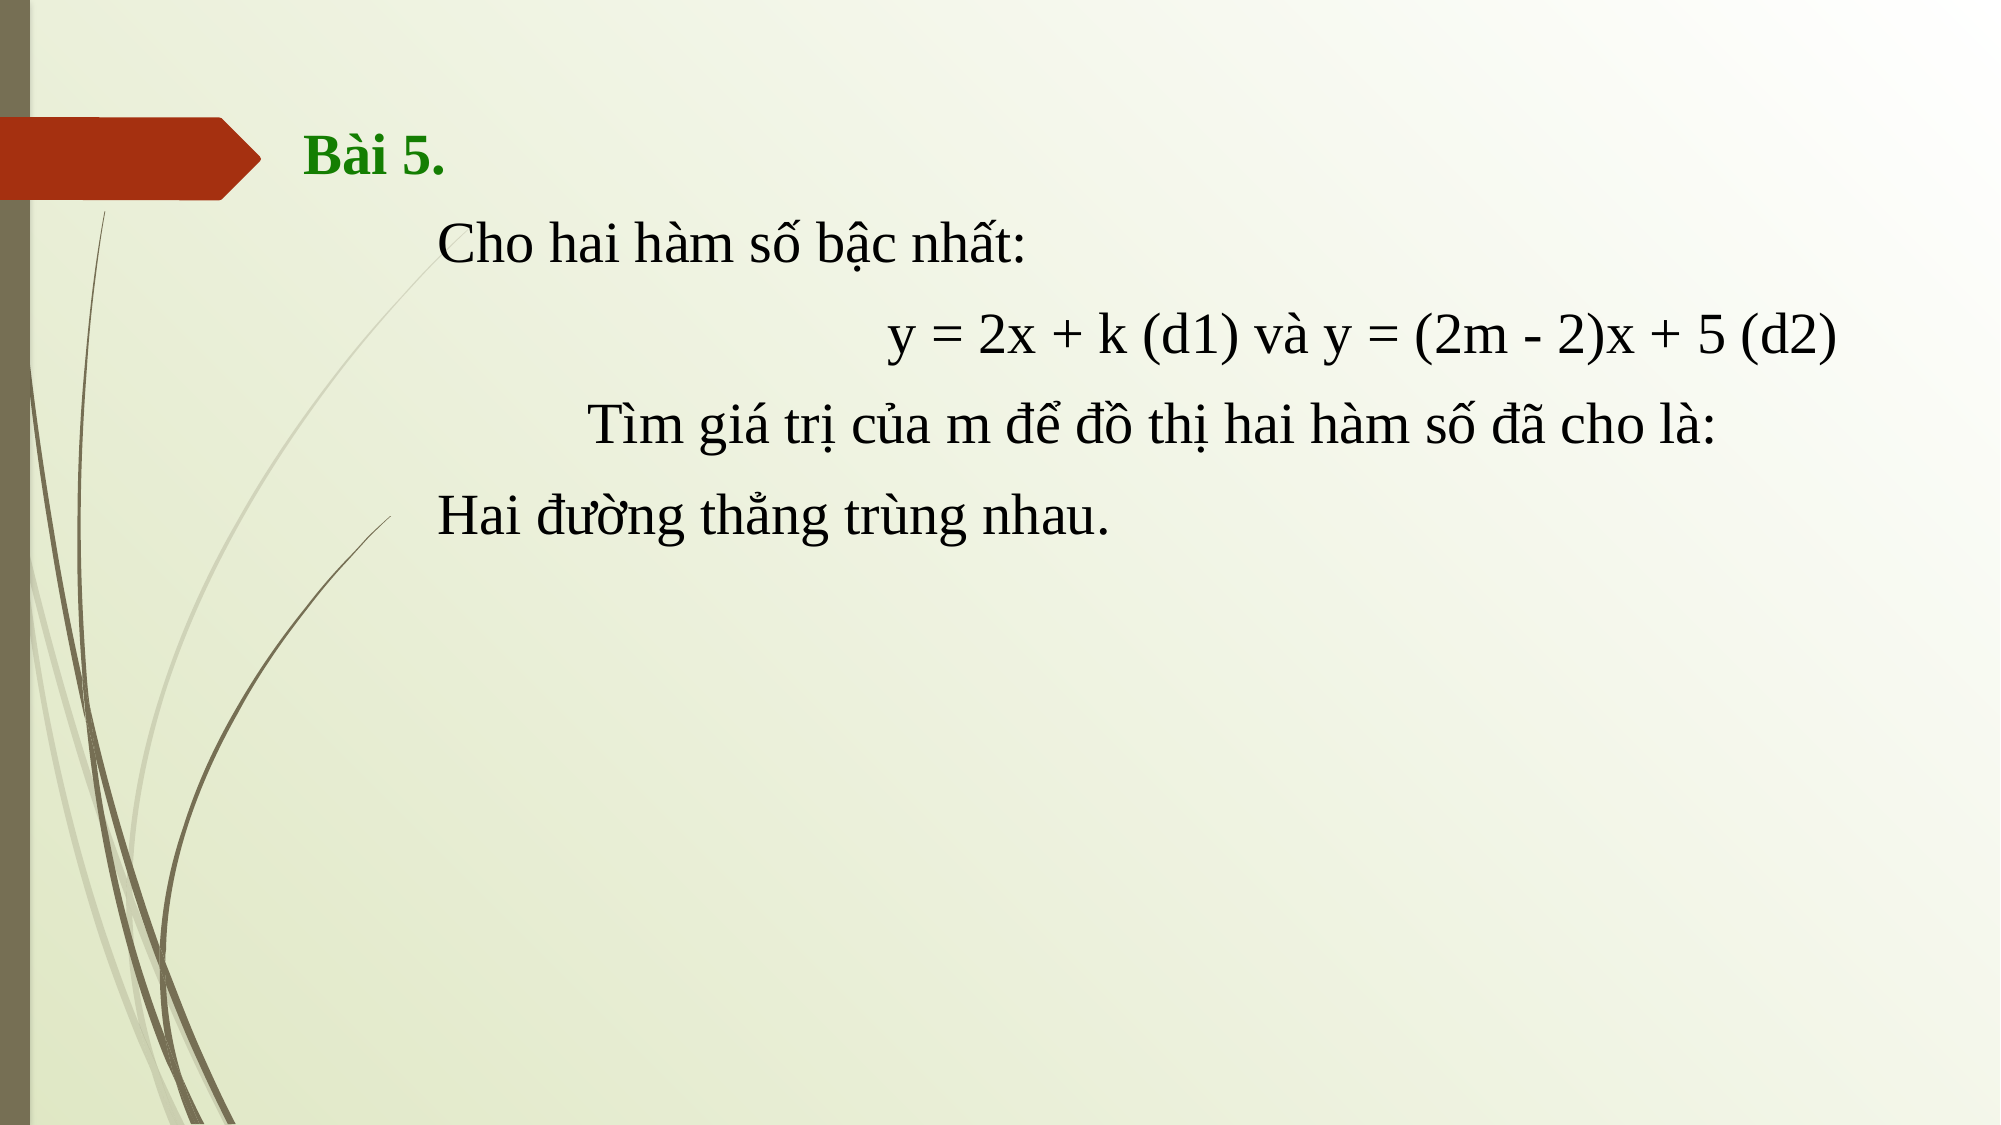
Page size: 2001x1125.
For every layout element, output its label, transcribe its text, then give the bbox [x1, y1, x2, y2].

text_box Bài 5. [288, 108, 461, 194]
list Cho hai hàm số bậc nhất: y = 2x + k (d1) và y = (2m - 2)x + 5 (d2) Tìm giá trị của m để đồ thị hai hàm số đã cho là: Hai đường thẳng trùng nhau. [422, 196, 1885, 578]
